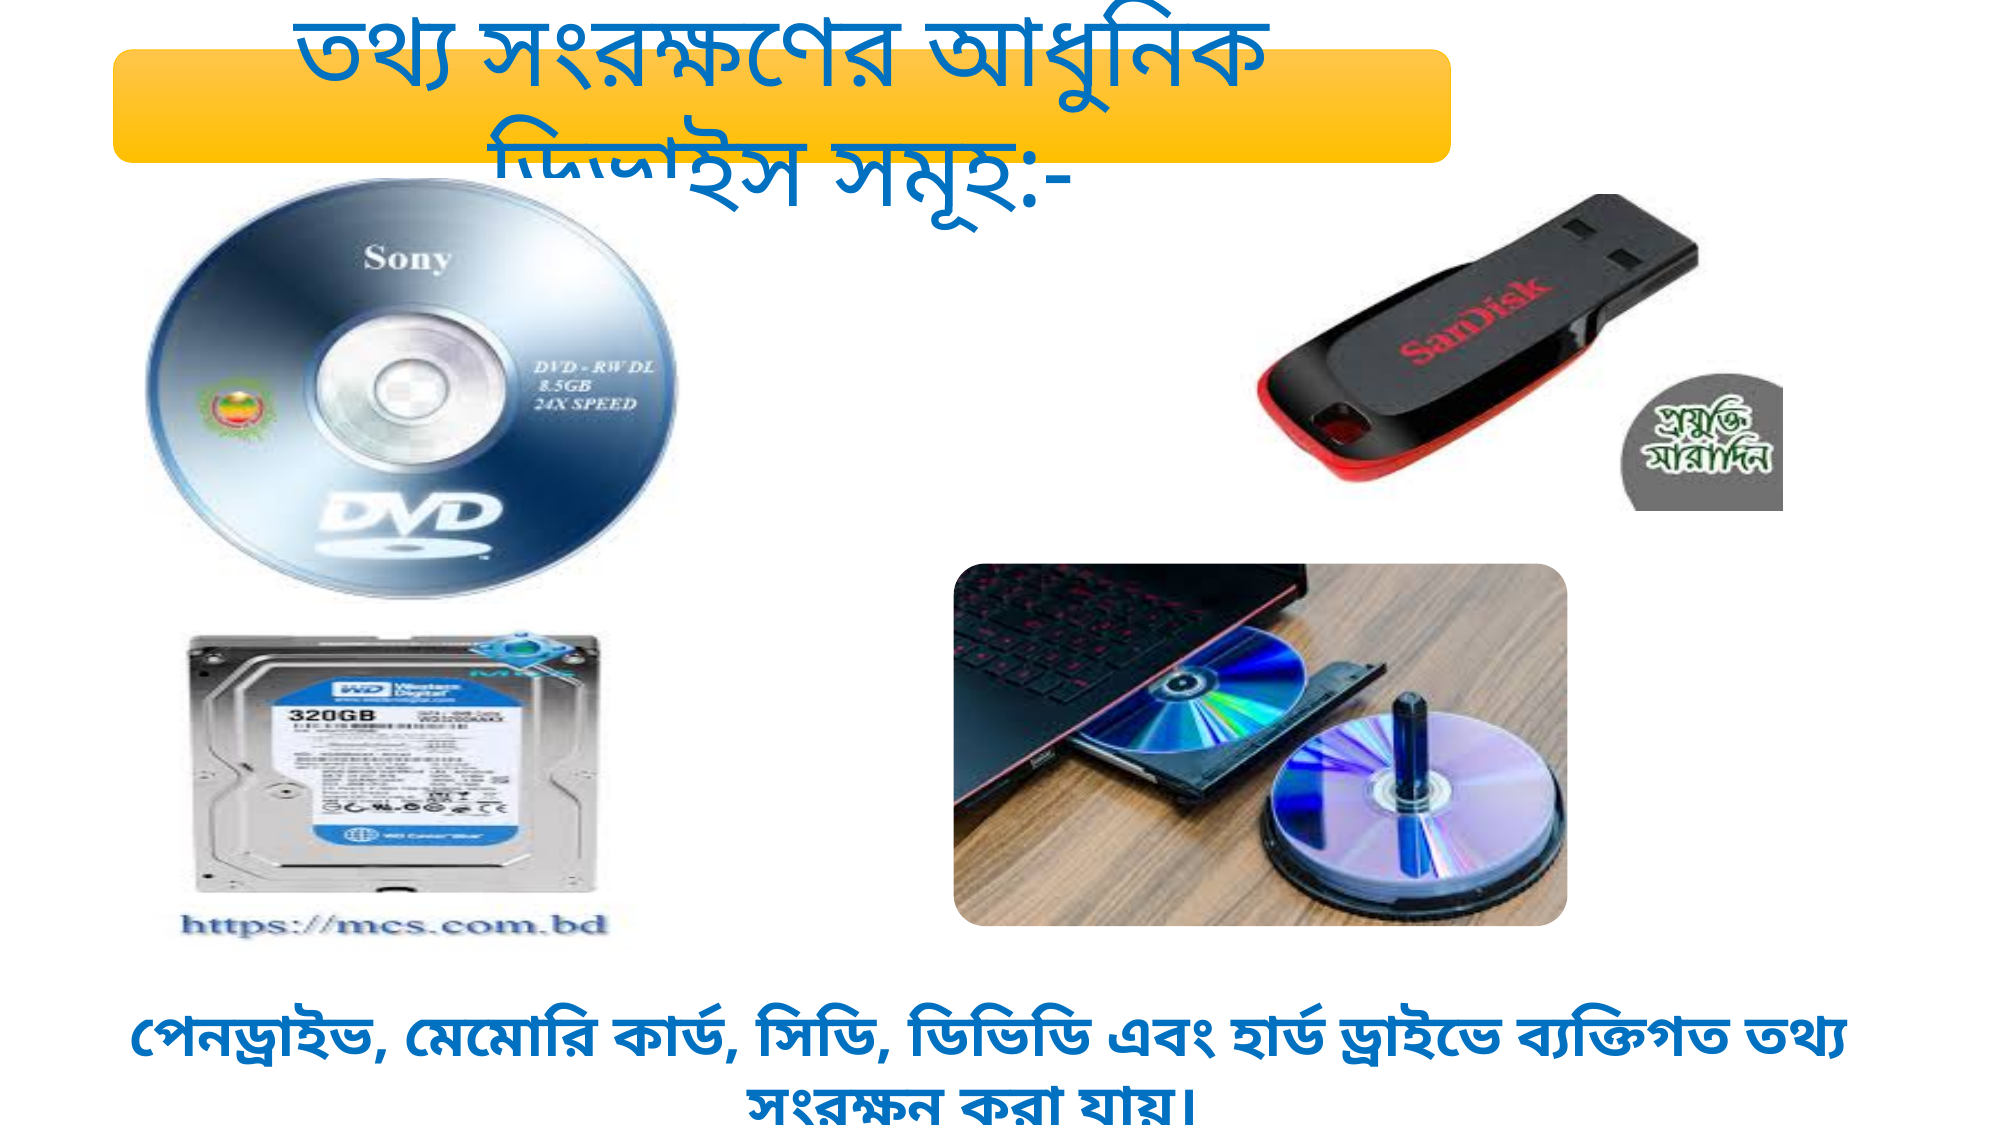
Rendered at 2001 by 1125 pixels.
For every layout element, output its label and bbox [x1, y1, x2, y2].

text_box [79, 49, 1897, 1077]
